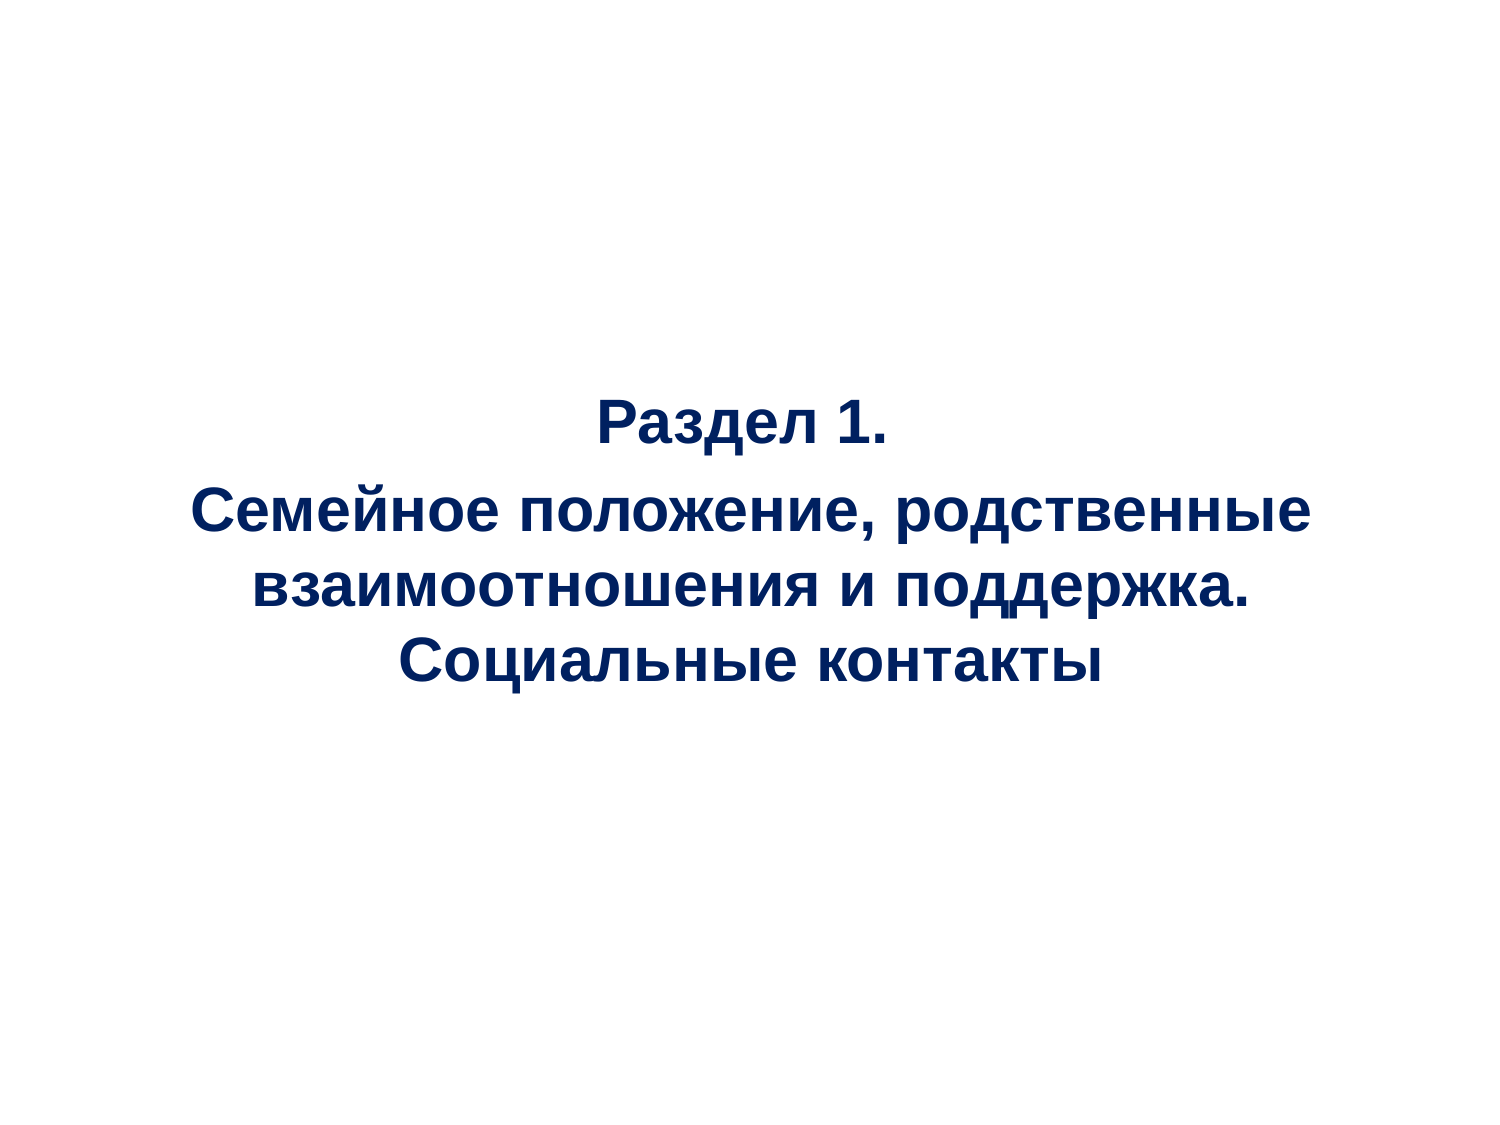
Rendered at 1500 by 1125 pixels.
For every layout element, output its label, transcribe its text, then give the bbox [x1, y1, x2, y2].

list Раздел 1. Семейное положение, родственные взаимоотношения и поддержка. Социальные контакты [76, 373, 1427, 705]
